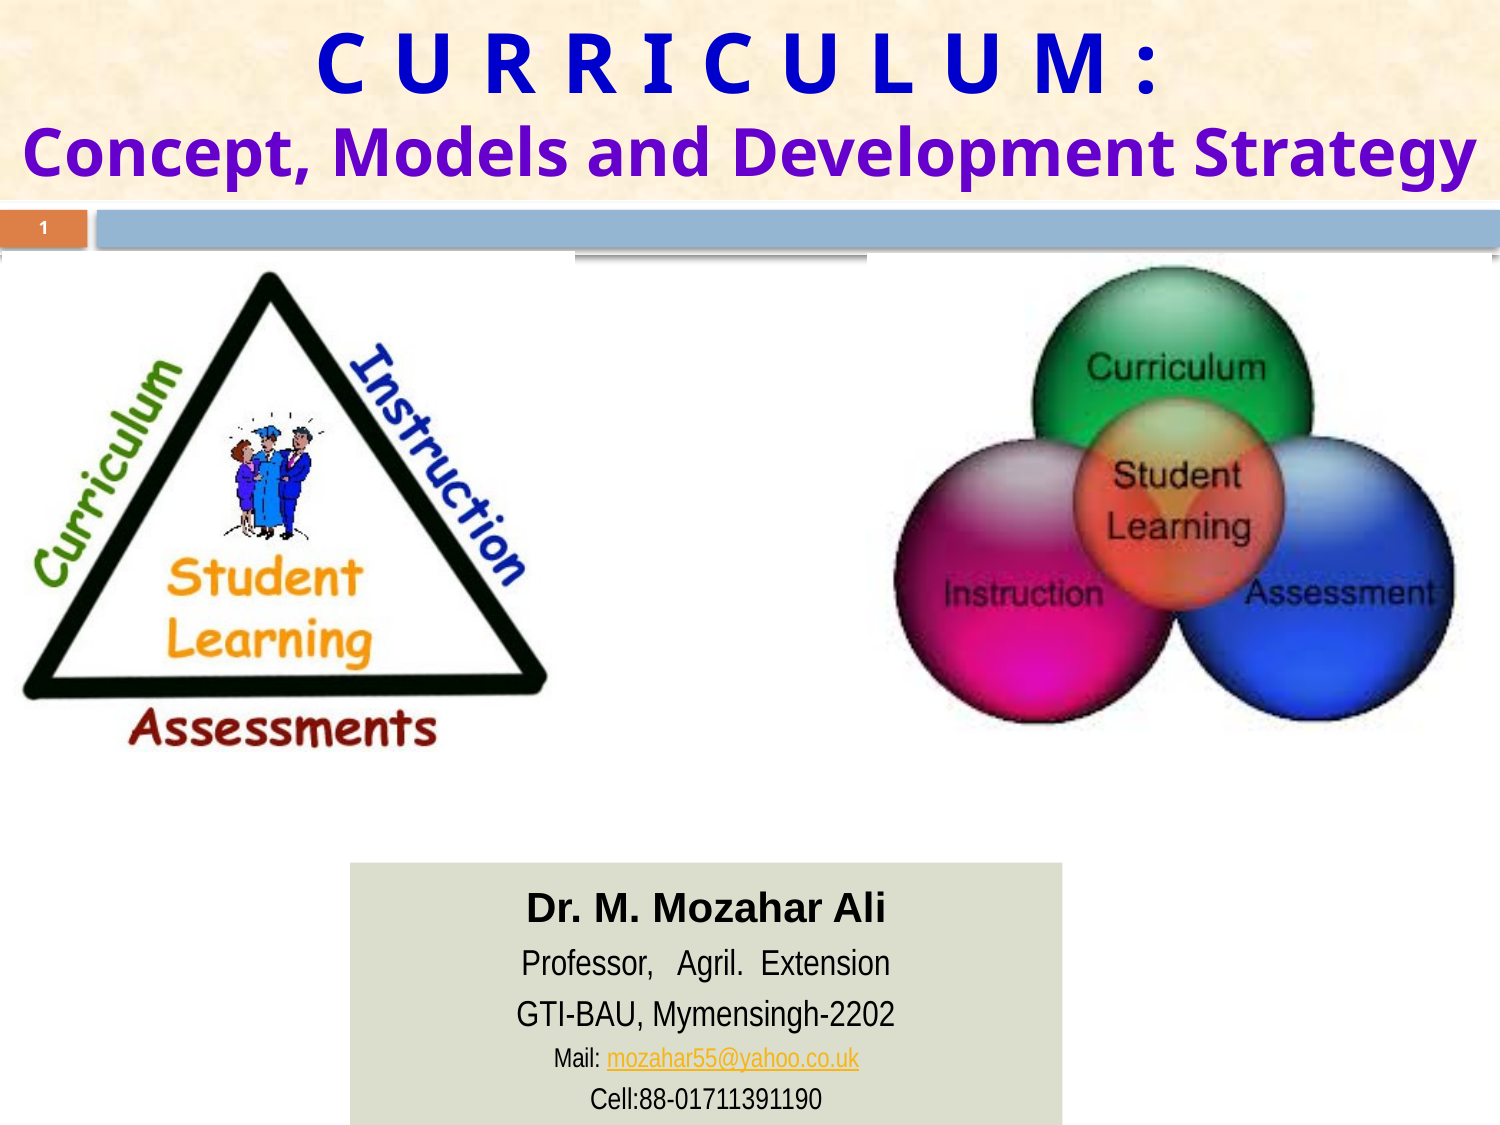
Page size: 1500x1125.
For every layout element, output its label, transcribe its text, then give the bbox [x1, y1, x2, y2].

picture [867, 253, 1493, 754]
slide_number 1 [0, 208, 88, 249]
picture [2, 251, 575, 752]
title C U R R I C U L U M : Concept, Models and Development Strategy [0, 0, 1500, 201]
text_box Dr. M. Mozahar Ali Professor, Agril. Extension GTI-BAU, Mymensingh-2202 Mail: mozahar55@yahoo.co.uk Cell:88-01711391190 [350, 862, 1063, 1125]
